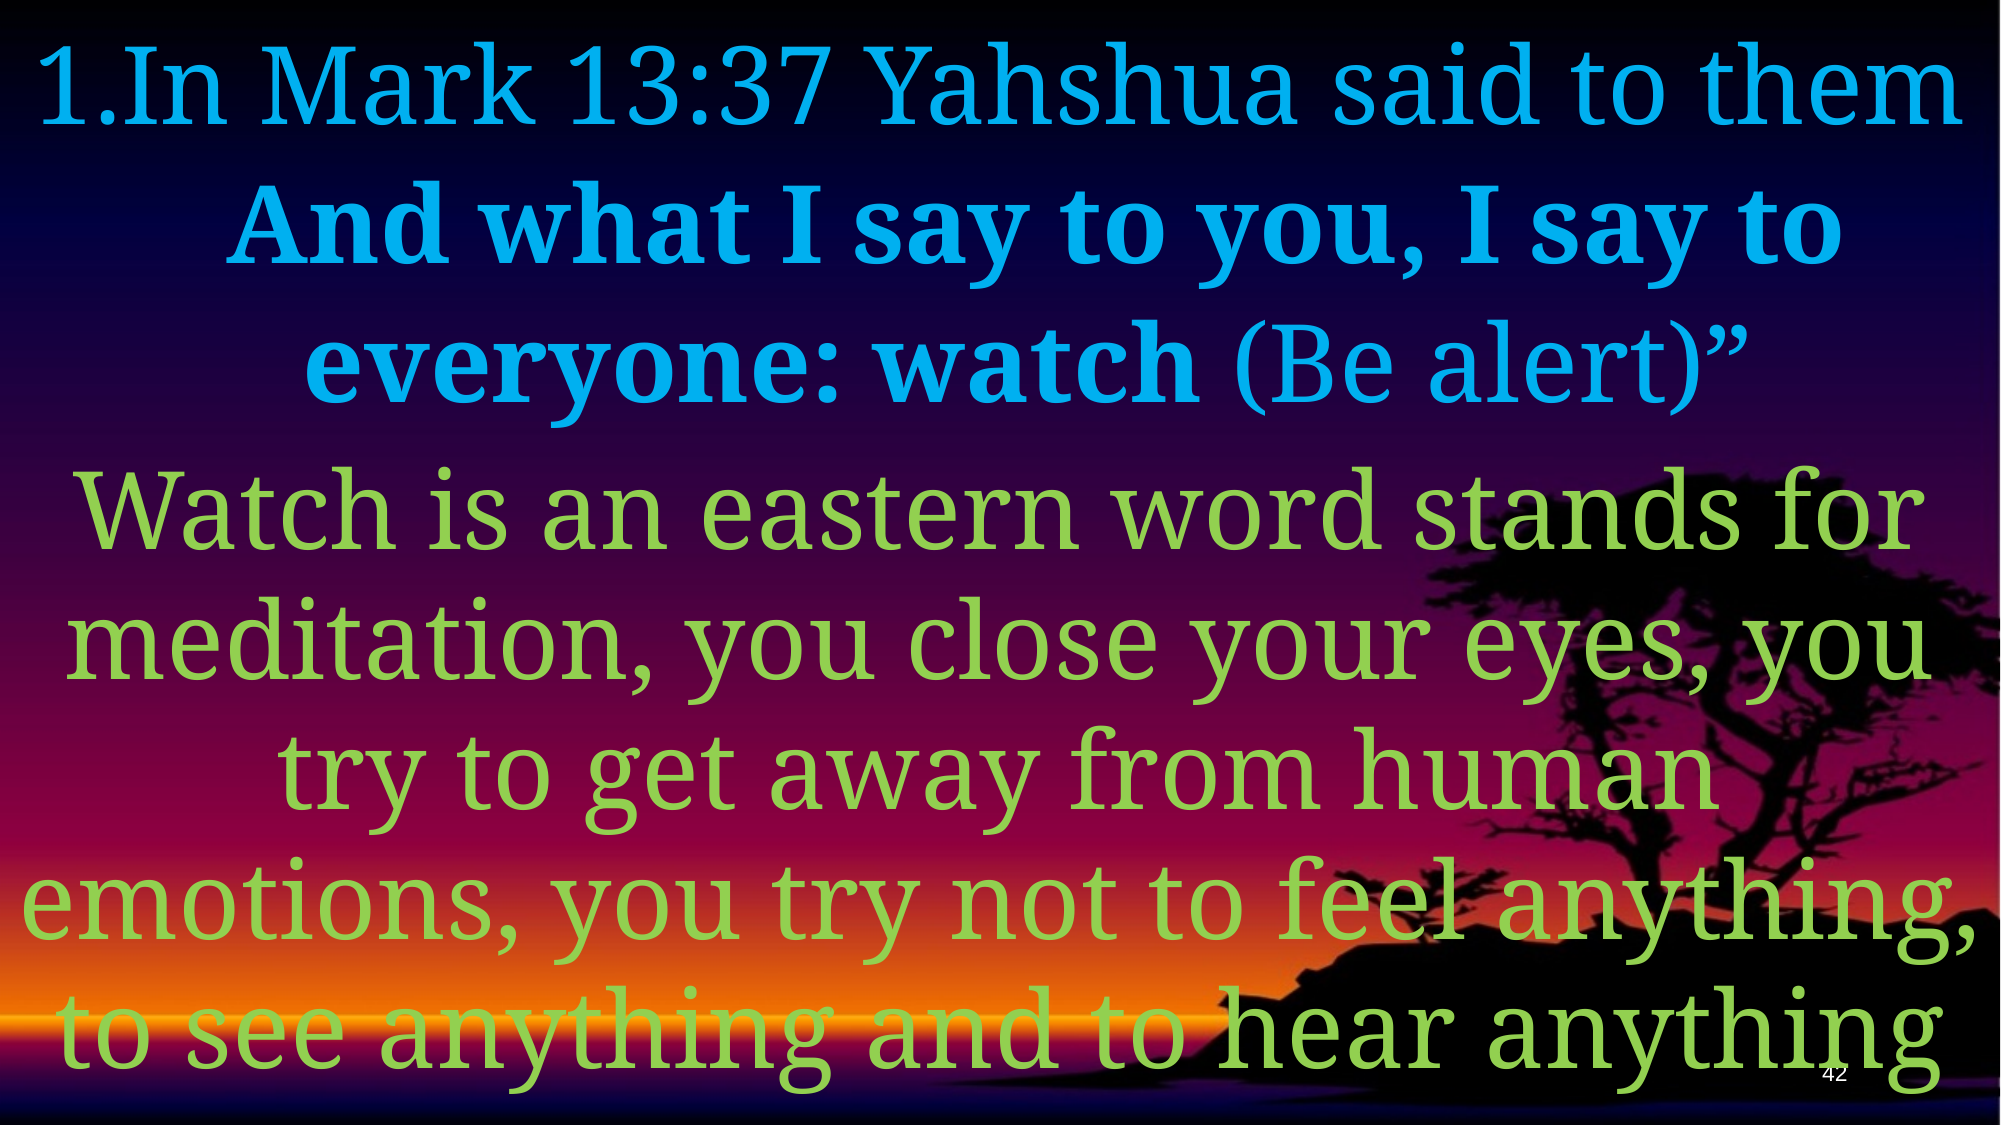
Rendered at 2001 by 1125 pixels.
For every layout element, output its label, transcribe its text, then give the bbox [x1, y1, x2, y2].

picture [0, 0, 2001, 1125]
slide_number 42 [1325, 1098, 1863, 1103]
text_box In Mark 13:37 Yahshua said to them And what I say to you, I say to everyone: watch (Be alert)” Watch is an eastern word stands for meditation, you close your eyes, you try to get away from human emotions, you try not to feel anything, to see anything and to hear anything [0, 0, 2000, 1098]
